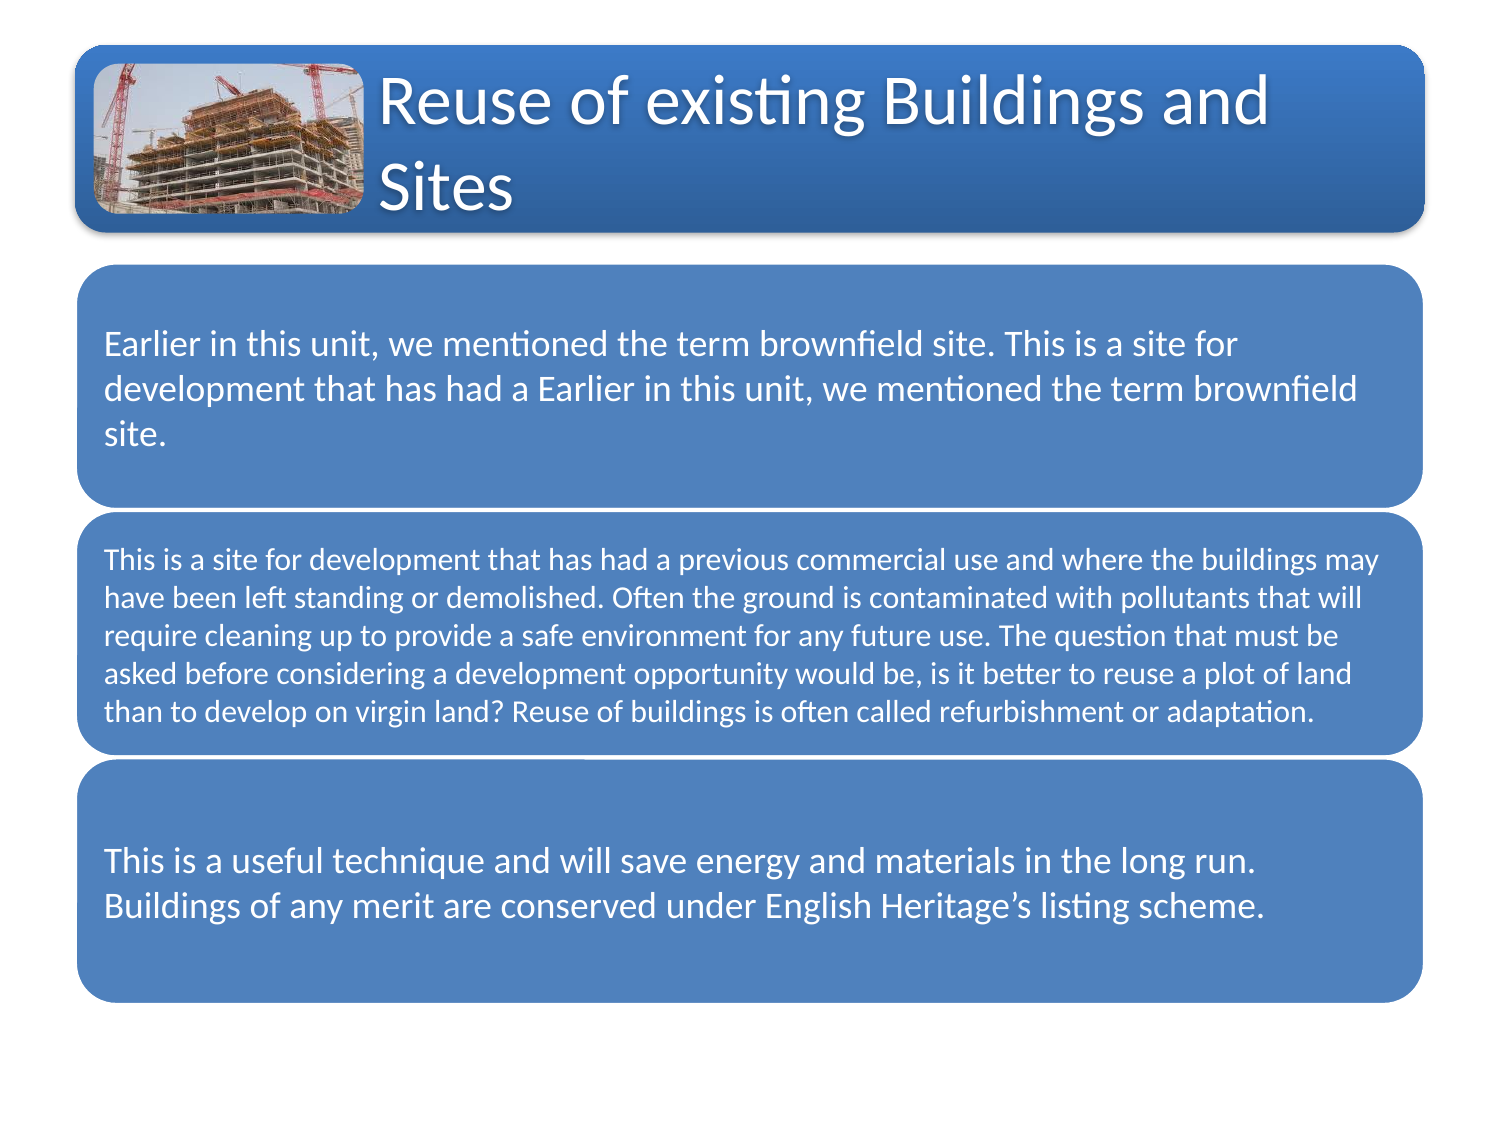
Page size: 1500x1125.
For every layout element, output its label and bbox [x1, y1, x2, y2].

text_box [74, 44, 1426, 233]
list [74, 262, 1426, 1006]
